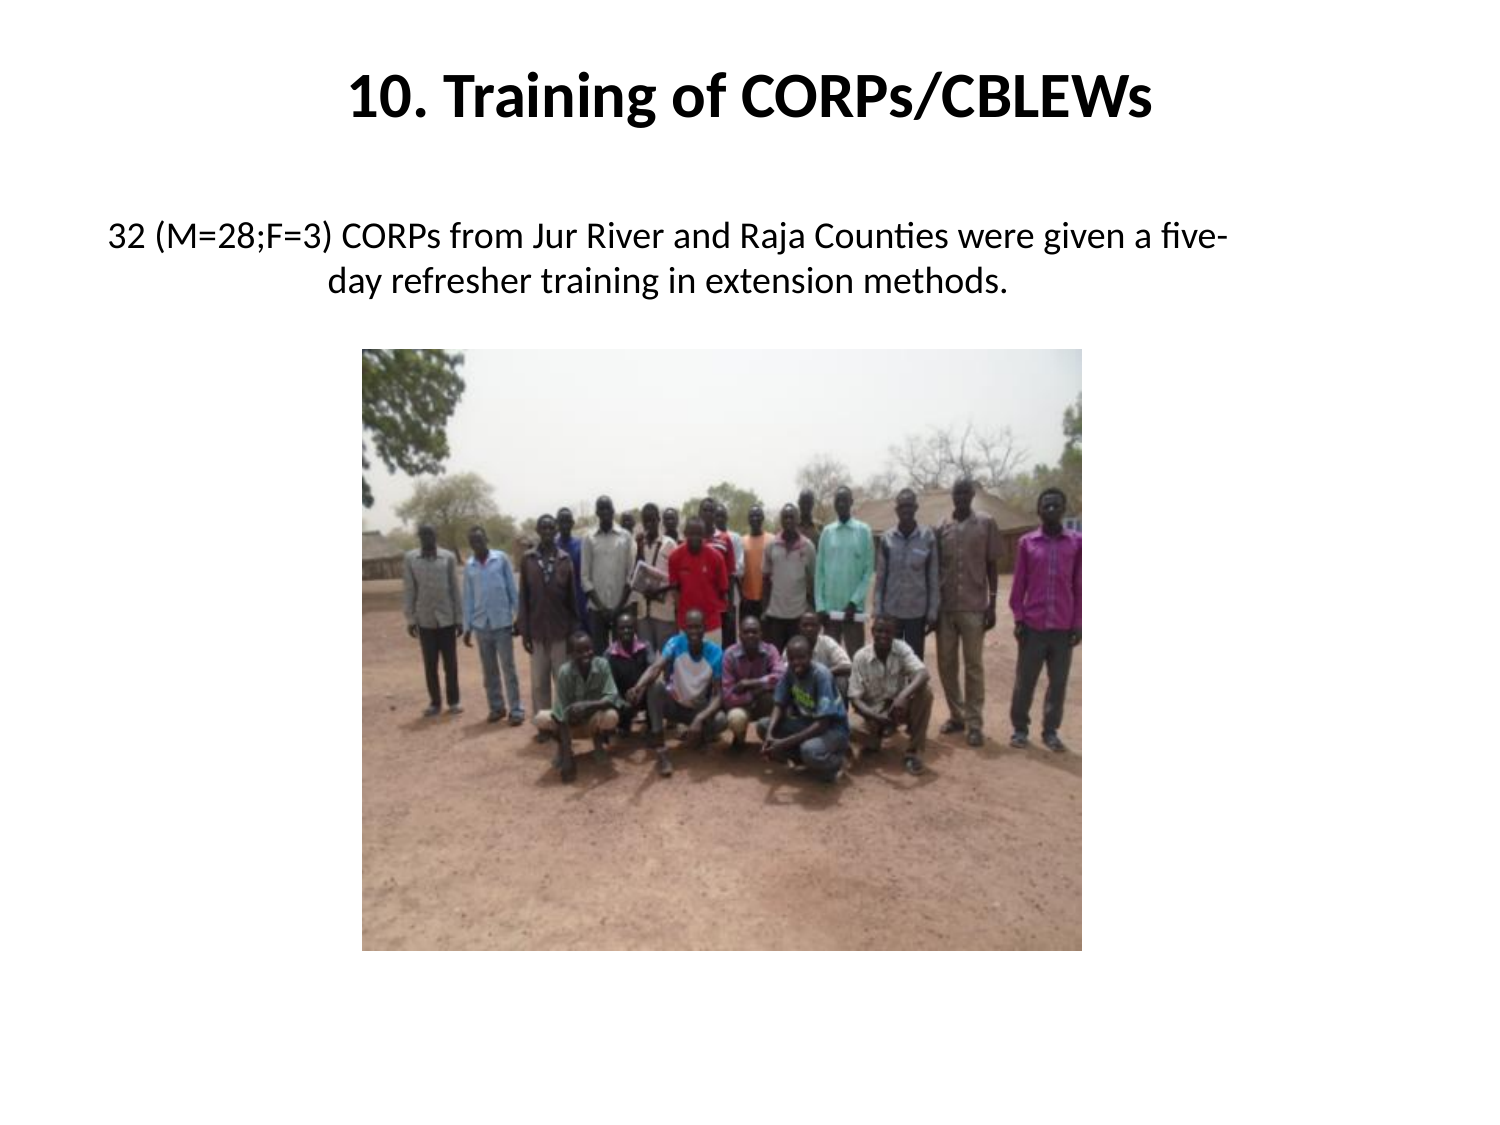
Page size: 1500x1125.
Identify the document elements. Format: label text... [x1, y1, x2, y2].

list 32 (M=28;F=3) CORPs from Jur River and Raja Counties were given a five-day refresher training in extension methods. [75, 149, 1263, 313]
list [362, 349, 1082, 951]
title 10. Training of CORPs/CBLEWs [75, 45, 1425, 138]
